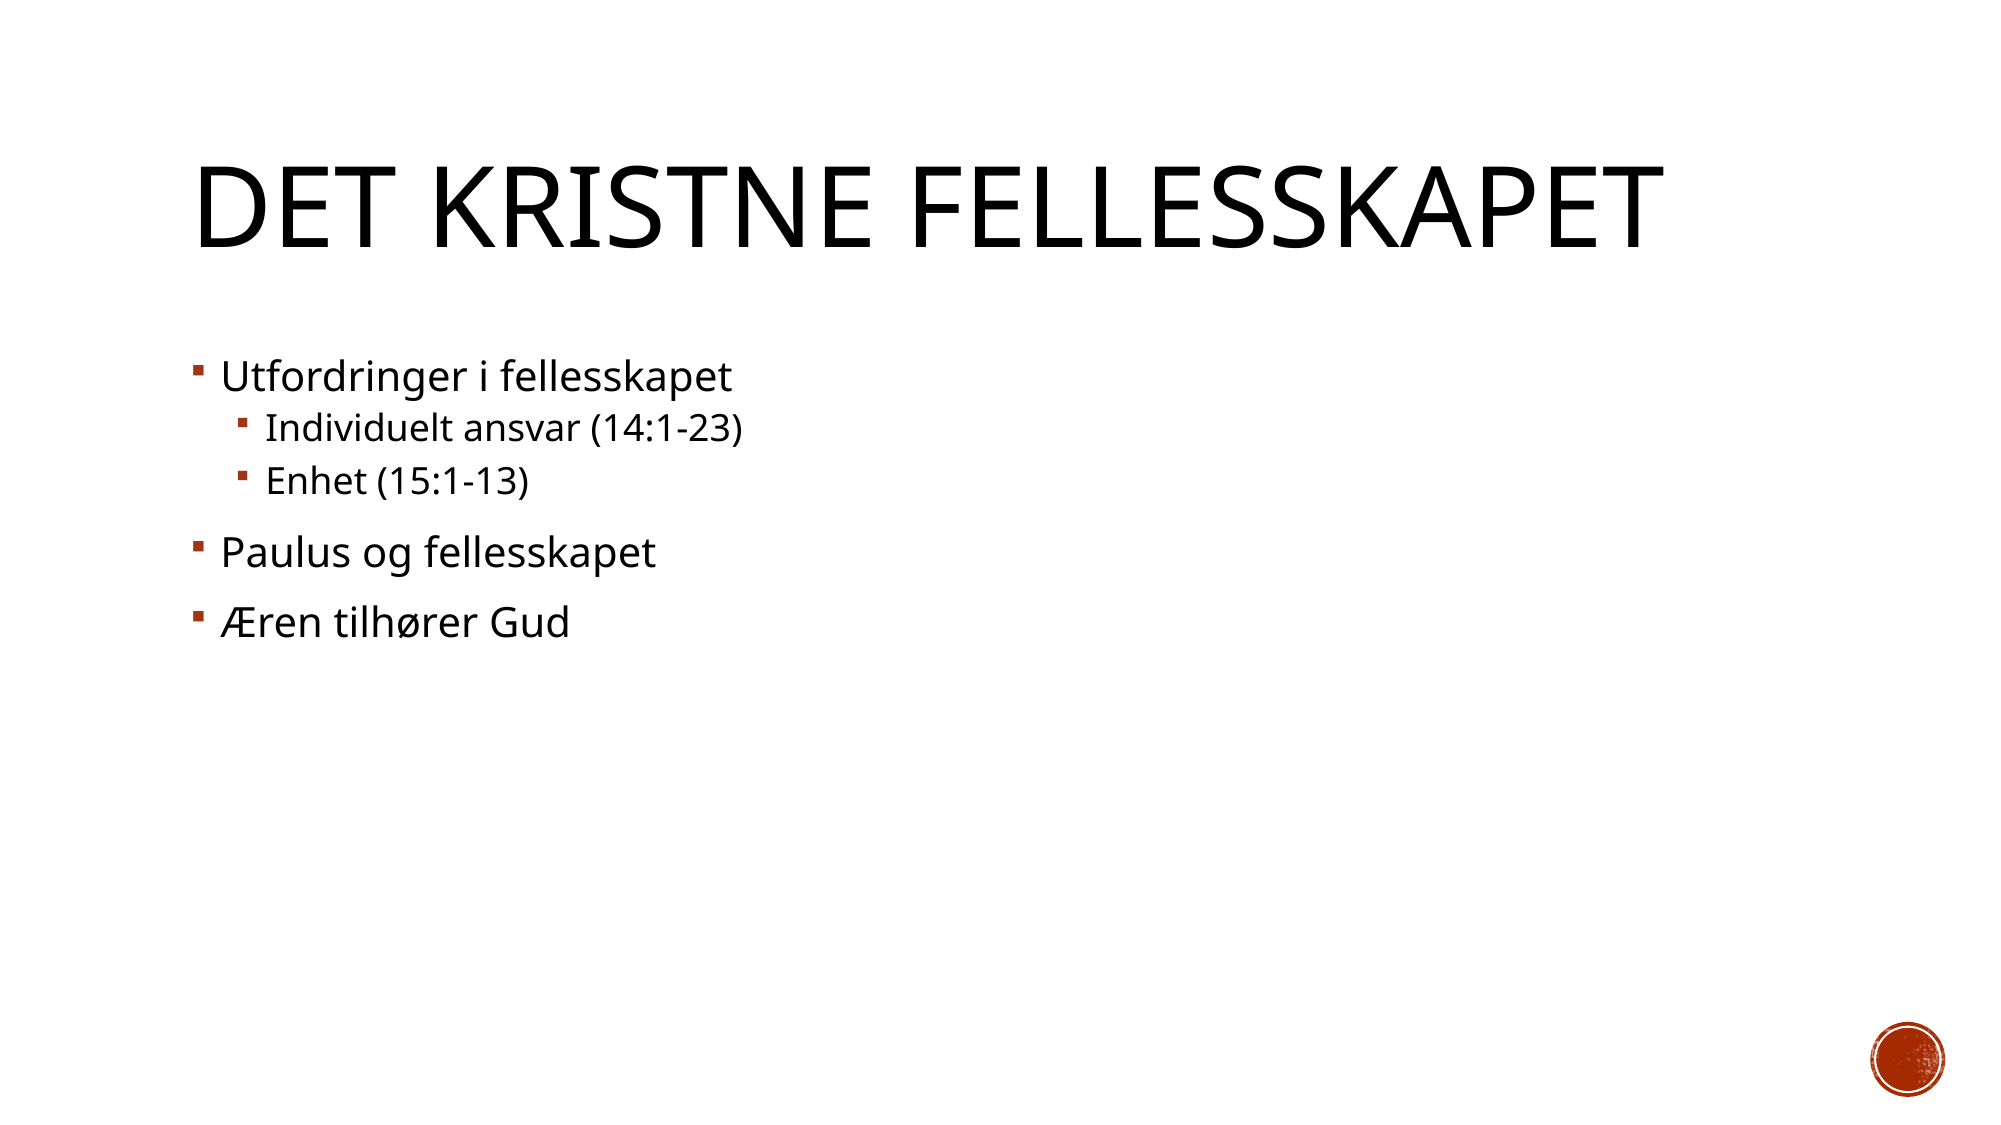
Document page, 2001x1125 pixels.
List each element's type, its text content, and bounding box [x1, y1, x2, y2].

title Det kristne fellesskapet [175, 79, 1826, 344]
list Utfordringer i fellesskapet Individuelt ansvar (14:1-23) Enhet (15:1-13) Paulus og fellesskapet Æren tilhører Gud [175, 348, 1826, 1013]
